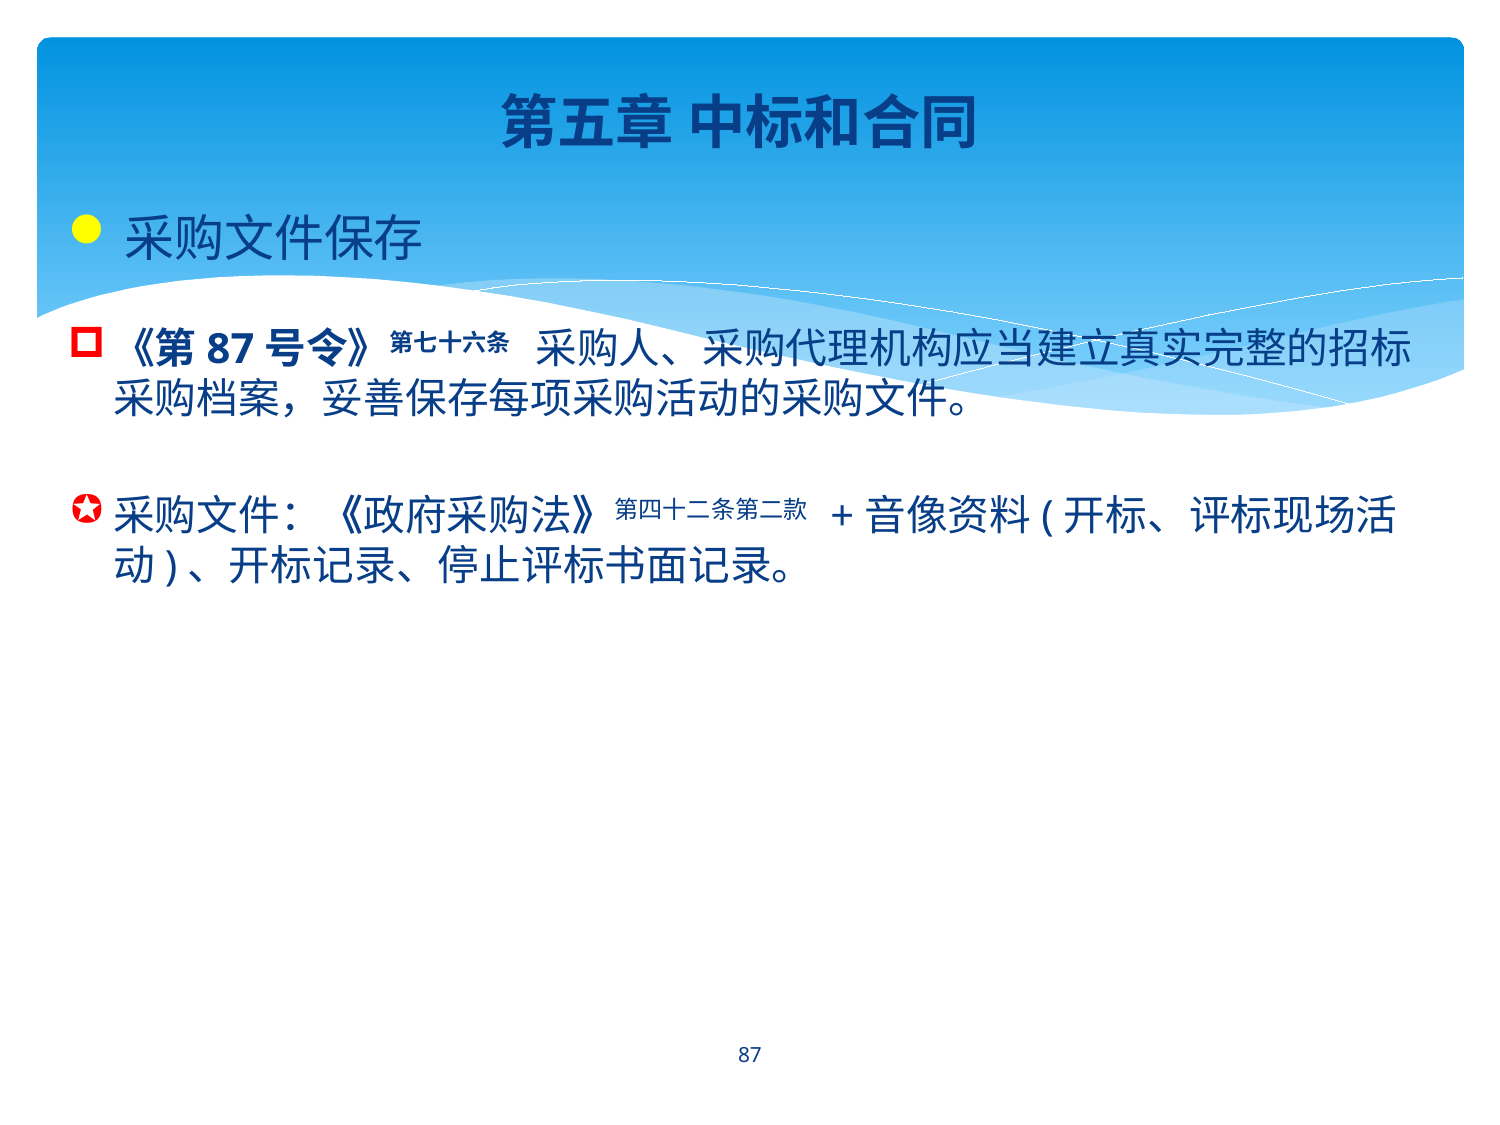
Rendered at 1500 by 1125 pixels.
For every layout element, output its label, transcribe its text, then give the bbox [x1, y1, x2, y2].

list 《第87号令》第七十六条 采购人、采购代理机构应当建立真实完整的招标采购档案，妥善保存每项采购活动的采购文件。 采购文件：《政府采购法》第四十二条第二款 +音像资料(开标、评标现场活动)、开标记录、停止评标书面记录。 [53, 314, 1436, 929]
text_box 采购文件保存 [53, 198, 1425, 274]
text_box 第五章 中标和合同 [53, 55, 1425, 185]
slide_number 87 [654, 1025, 846, 1086]
